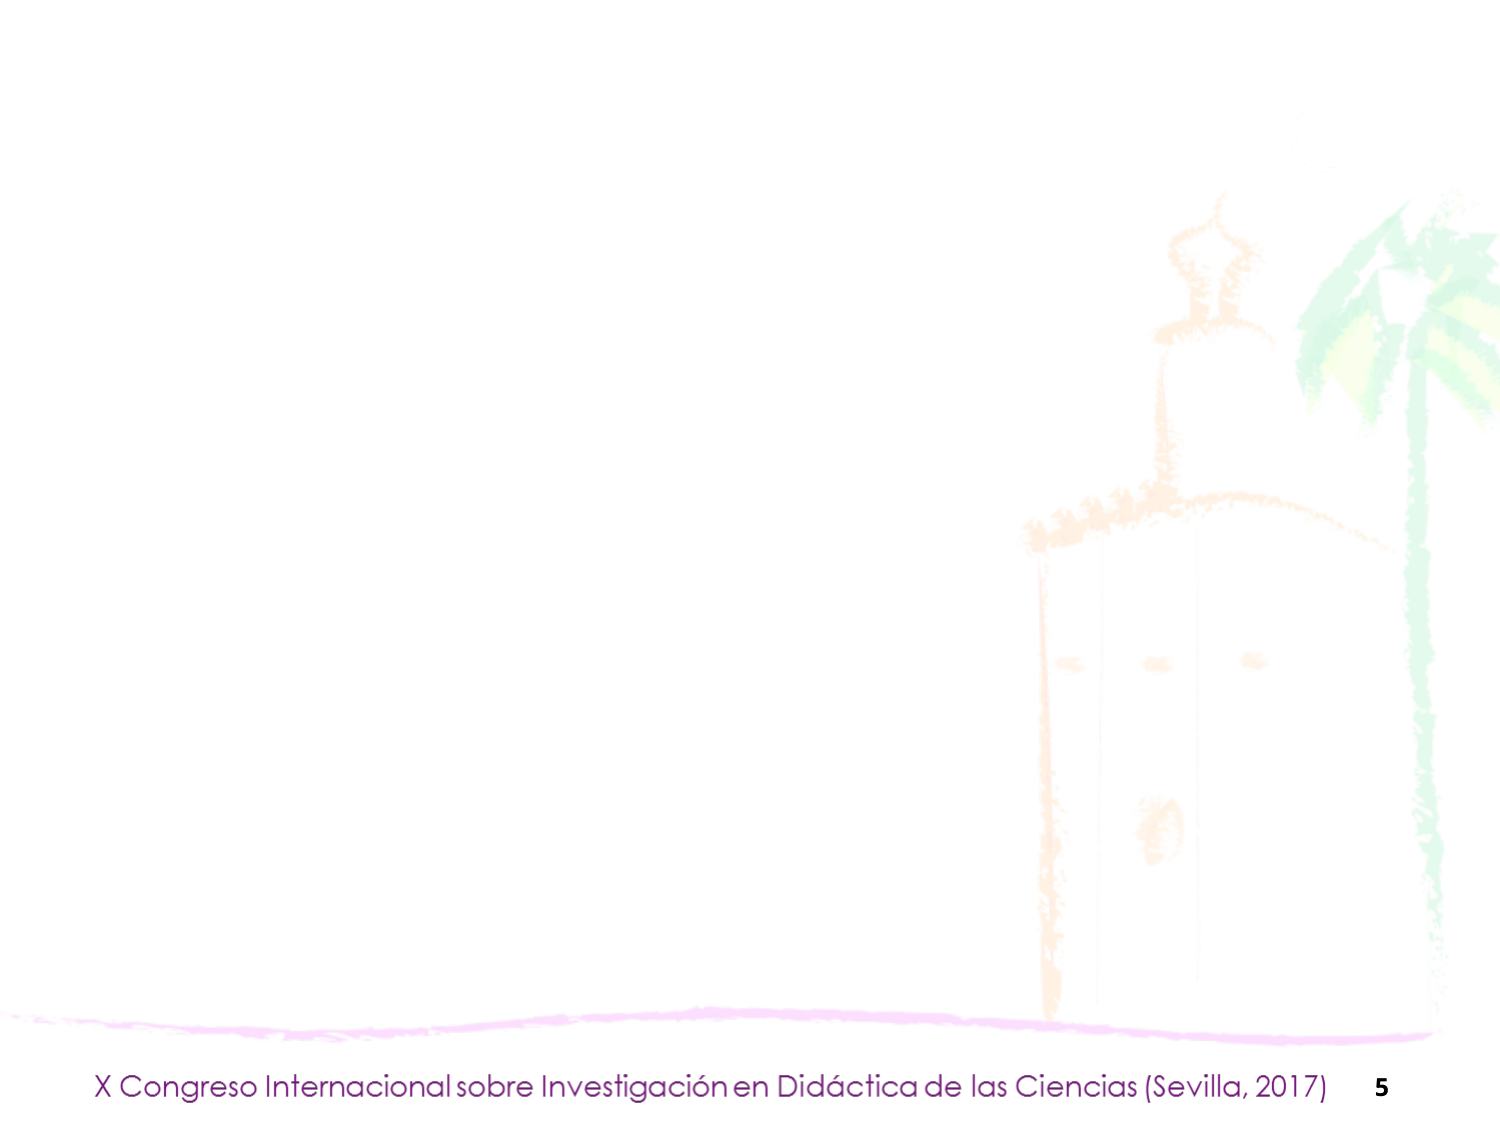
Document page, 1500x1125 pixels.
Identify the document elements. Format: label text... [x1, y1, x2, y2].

picture [76, 1058, 1347, 1120]
slide_number 5 [1340, 1063, 1424, 1113]
